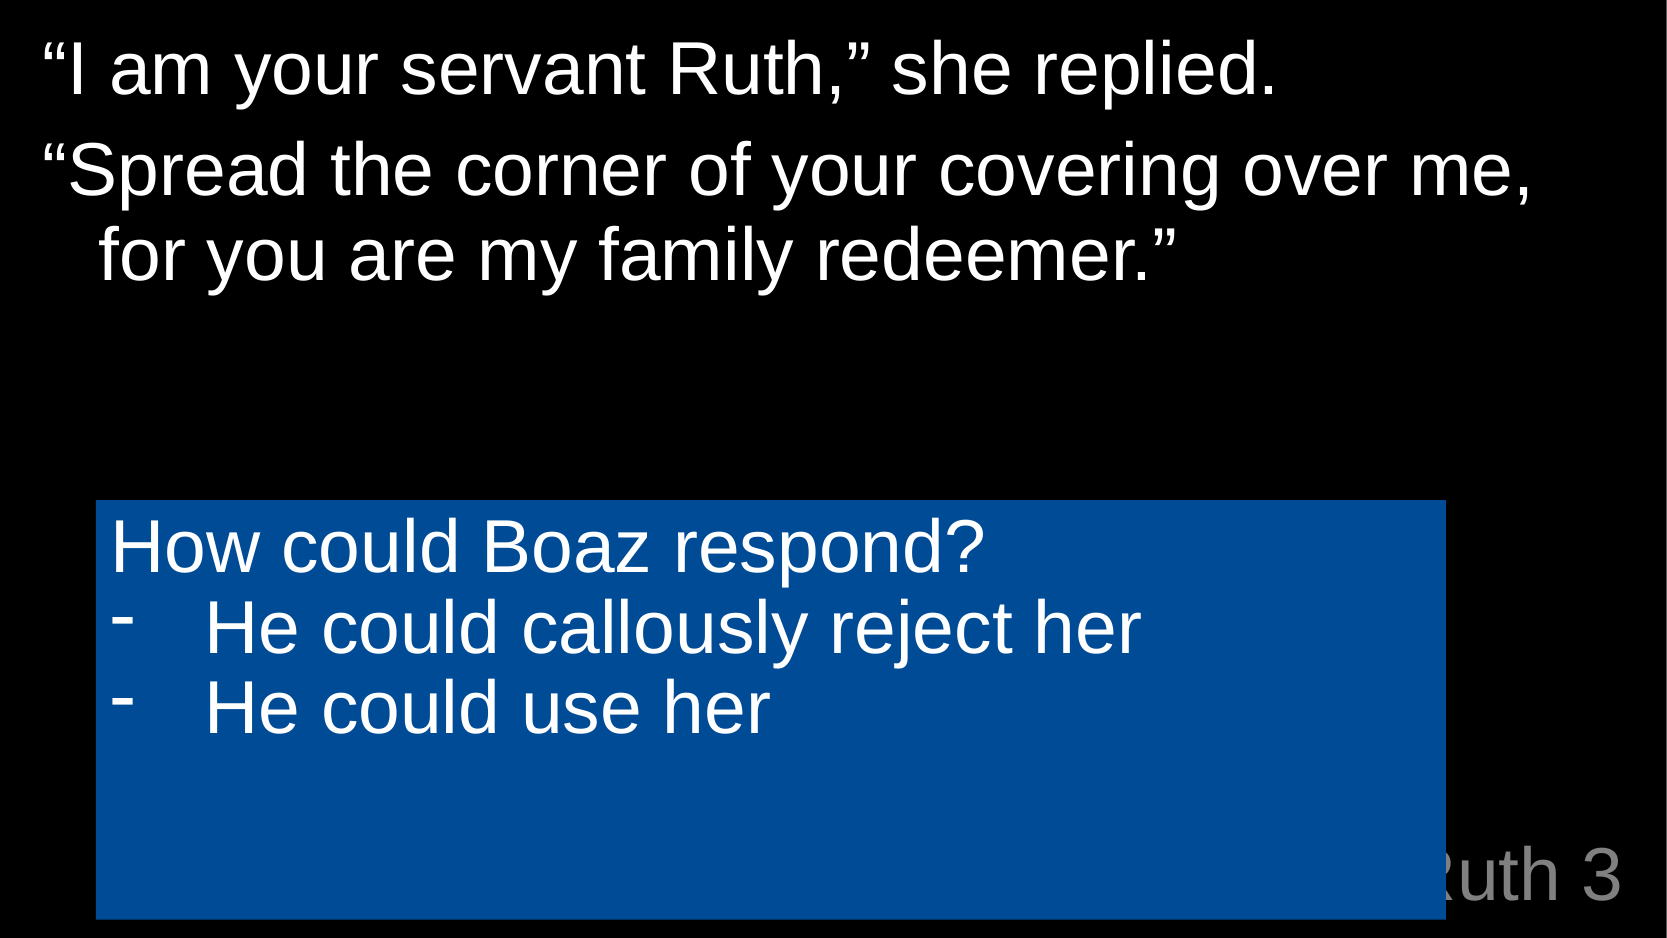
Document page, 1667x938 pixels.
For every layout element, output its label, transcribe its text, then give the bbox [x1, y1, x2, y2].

text_box How could Boaz respond? He could callously reject her He could use her [95, 500, 1446, 920]
title Ruth 3 [1058, 834, 1640, 923]
list “I am your servant Ruth,” she replied. “Spread the corner of your covering over me, for you are my family redeemer.” [27, 18, 1640, 813]
